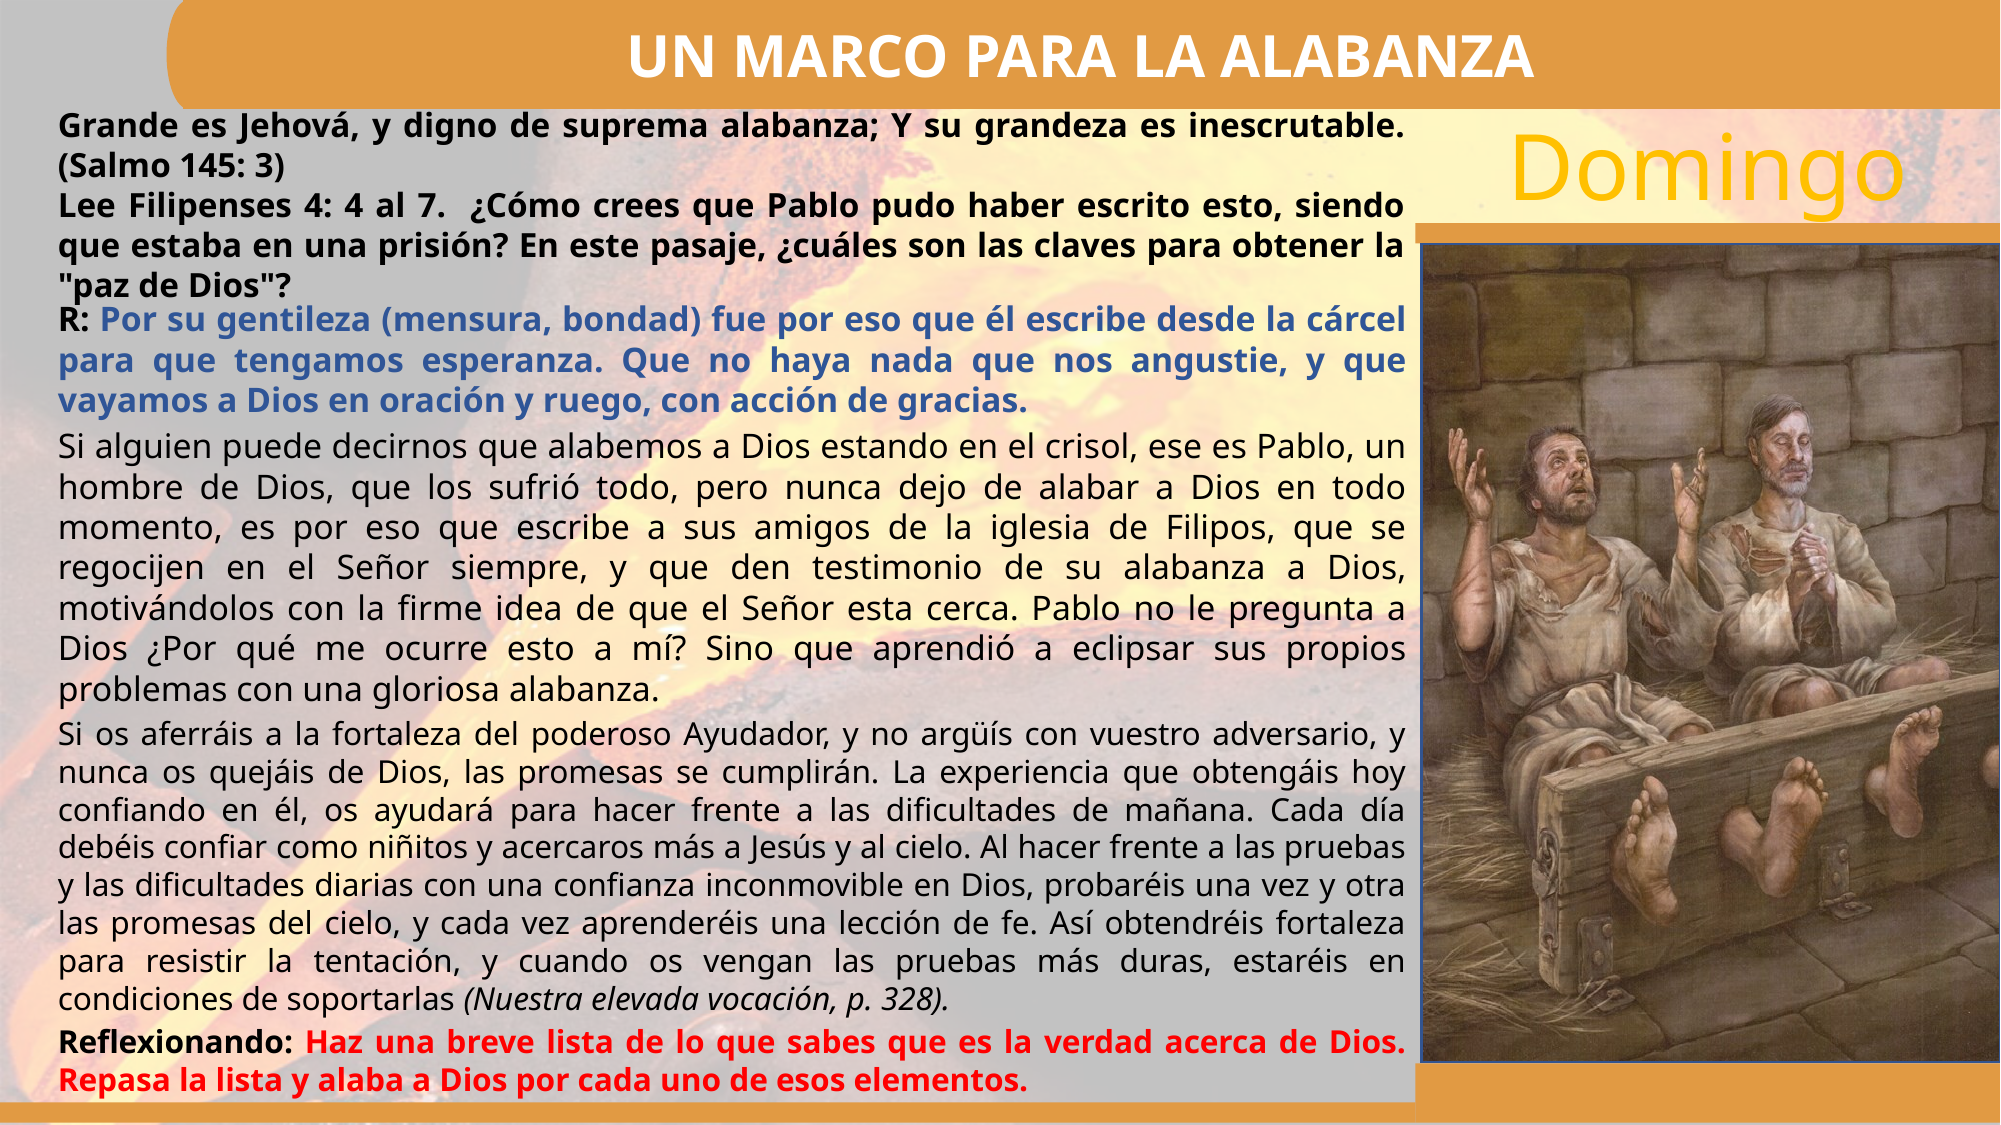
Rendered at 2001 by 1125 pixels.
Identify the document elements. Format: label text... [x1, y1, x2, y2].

text_box Grande es Jehová, y digno de suprema alabanza; Y su grandeza es inescrutable. (Salmo 145: 3) Lee Filipenses 4: 4 al 7. ¿Cómo crees que Pablo pudo haber escrito esto, siendo que estaba en una prisión? En este pasaje, ¿cuáles son las claves para obtener la "paz de Dios"? [43, 97, 1422, 290]
text_box UN MARCO PARA LA ALABANZA [161, 11, 2000, 102]
text_box R: Por su gentileza (mensura, bondad) fue por eso que él escribe desde la cárcel para que tengamos esperanza. Que no haya nada que nos angustie, y que vayamos a Dios en oración y ruego, con acción de gracias. Si alguien puede decirnos que alabemos a Dios estando en el crisol, ese es Pablo, un hombre de Dios, que los sufrió todo, pero nunca dejo de alabar a Dios en todo momento, es por eso que escribe a sus amigos de la iglesia de Filipos, que se regocijen en el Señor siempre, y que den testimonio de su alabanza a Dios, motivándolos con la firme idea de que el Señor esta cerca. Pablo no le pregunta a Dios ¿Por qué me ocurre esto a mí? Sino que aprendió a eclipsar sus propios problemas con una gloriosa alabanza. Si os aferráis a la fortaleza del poderoso Ayudador, y no argüís con vuestro adversario, y nunca os quejáis de Dios, las promesas se cumplirán. La experiencia que obtengáis hoy confiando en él, os ayudará para hacer frente a las dificultades de mañana. Cada día debéis confiar como niñitos y acercaros más a Jesús y al cielo. Al hacer frente a las pruebas y las dificultades diarias con una confianza inconmovible en Dios, probaréis una vez y otra las promesas del cielo, y cada vez aprenderéis una lección de fe. Así obtendréis fortaleza para resistir la tentación, y cuando os vengan las pruebas más duras, estaréis en condiciones de soportarlas (Nuestra elevada vocación, p. 328). Reflexionando: Haz una breve lista de lo que sabes que es la verdad acerca de Dios. Repasa la lista y alaba a Dios por cada uno de esos elementos. [43, 290, 1422, 1110]
text_box [1420, 243, 2000, 1063]
